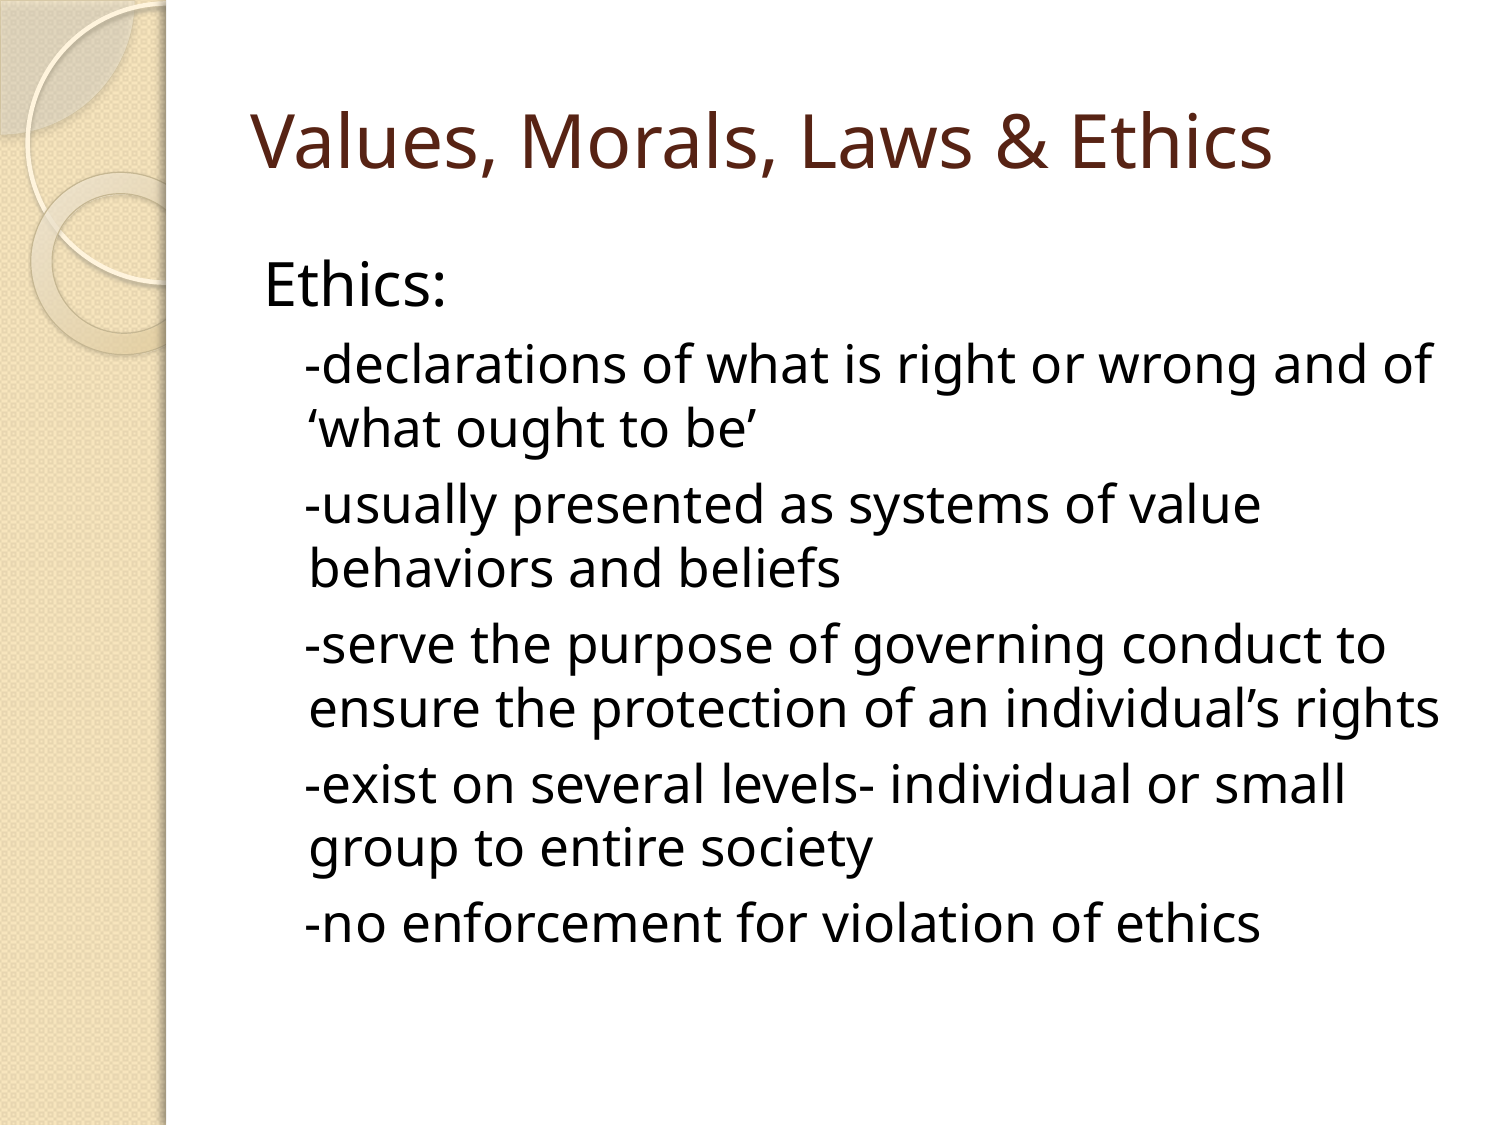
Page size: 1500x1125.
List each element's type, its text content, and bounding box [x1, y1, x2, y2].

list Ethics: -declarations of what is right or wrong and of ‘what ought to be’ -usually presented as systems of value behaviors and beliefs -serve the purpose of governing conduct to ensure the protection of an individual’s rights -exist on several levels- individual or small group to entire society -no enforcement for violation of ethics [235, 237, 1466, 1025]
title Values, Morals, Laws & Ethics [235, 45, 1466, 233]
